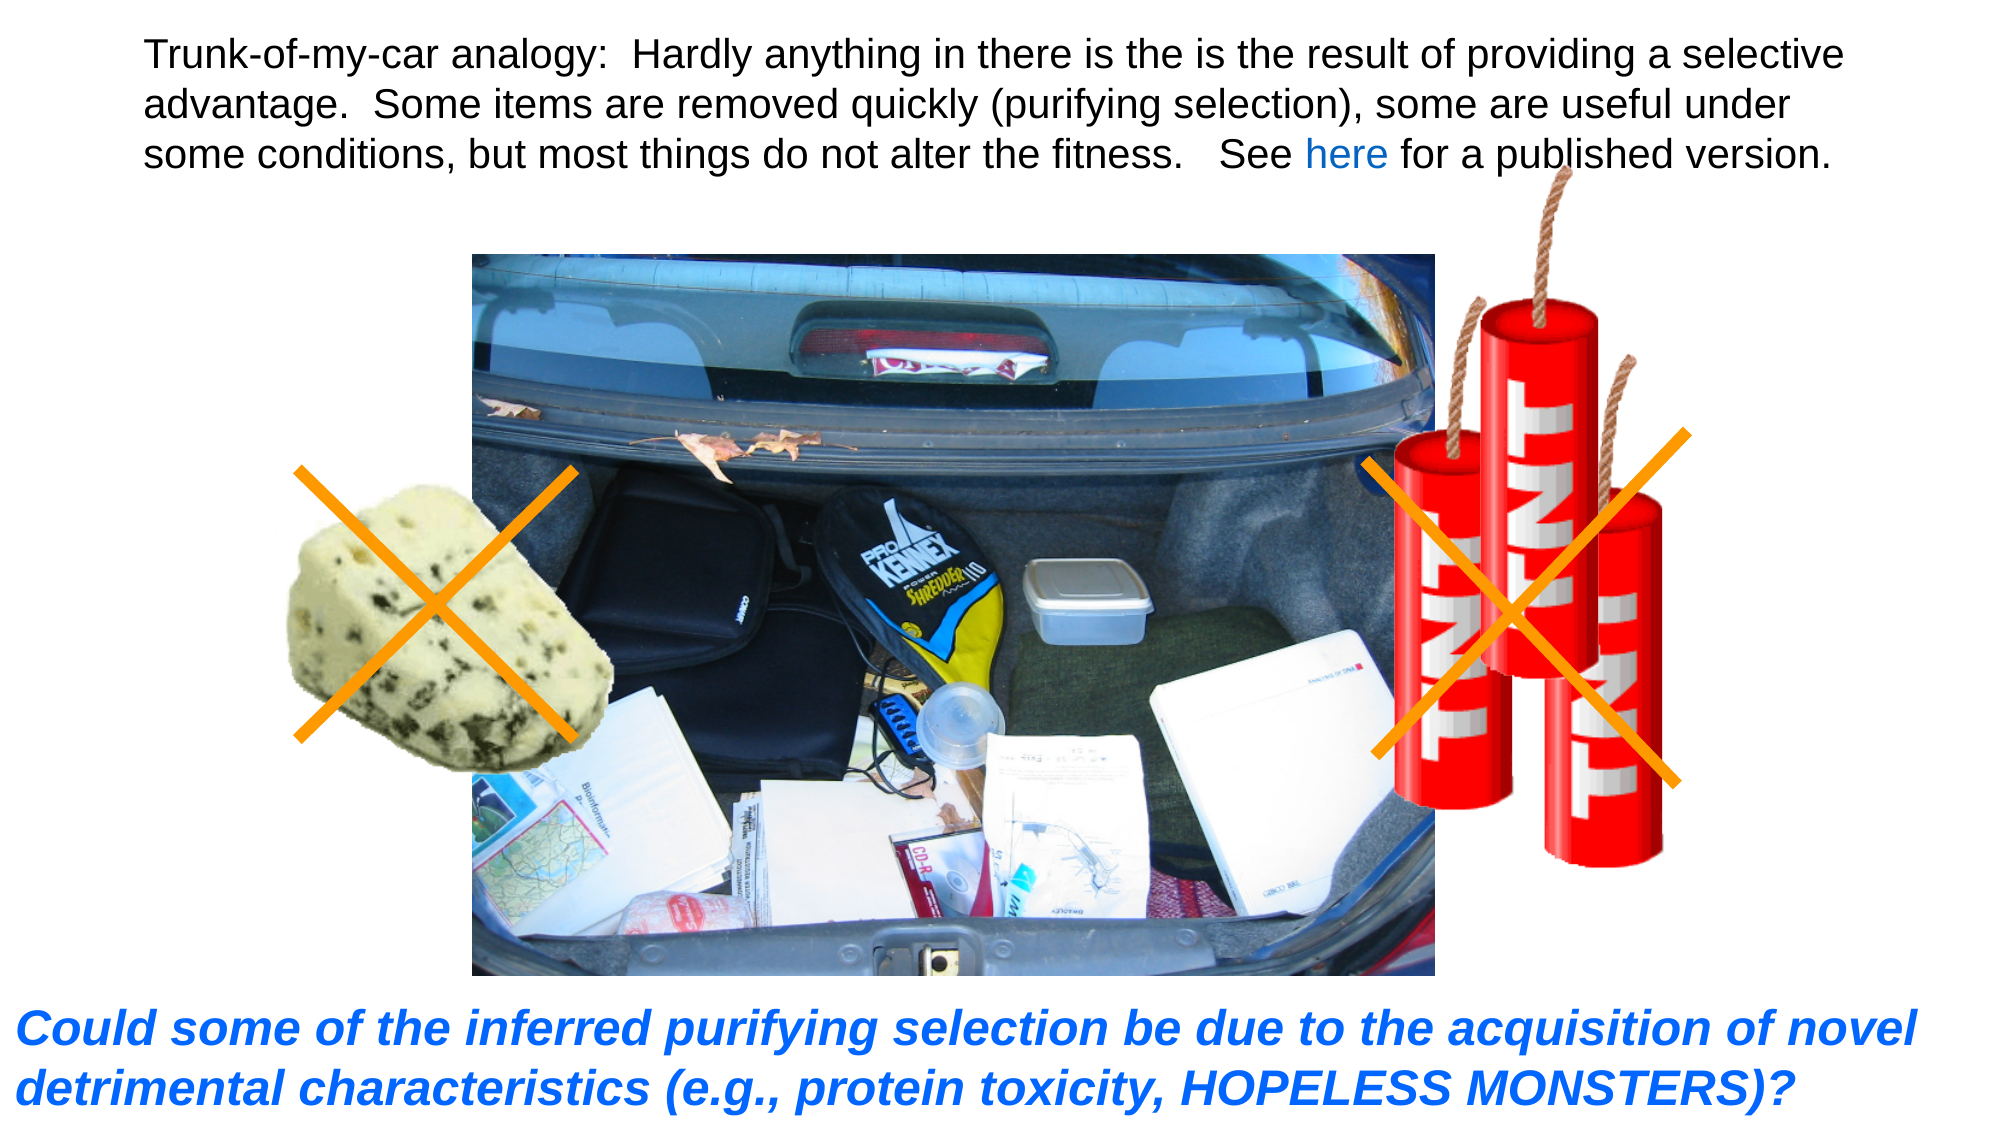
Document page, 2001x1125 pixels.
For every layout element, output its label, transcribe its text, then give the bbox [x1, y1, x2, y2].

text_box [472, 254, 1435, 976]
text_box Could some of the inferred purifying selection be due to the acquisition of novel detrimental characteristics (e.g., protein toxicity, HOPELESS MONSTERS)? [0, 988, 1971, 1124]
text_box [1366, 143, 1688, 888]
text_box Trunk-of-my-car analogy: Hardly anything in there is the is the result of providing a selective advantage. Some items are removed quickly (purifying selection), some are useful under some conditions, but most things do not alter the fitness. See here for a published version. [128, 19, 1869, 185]
picture [274, 468, 635, 801]
